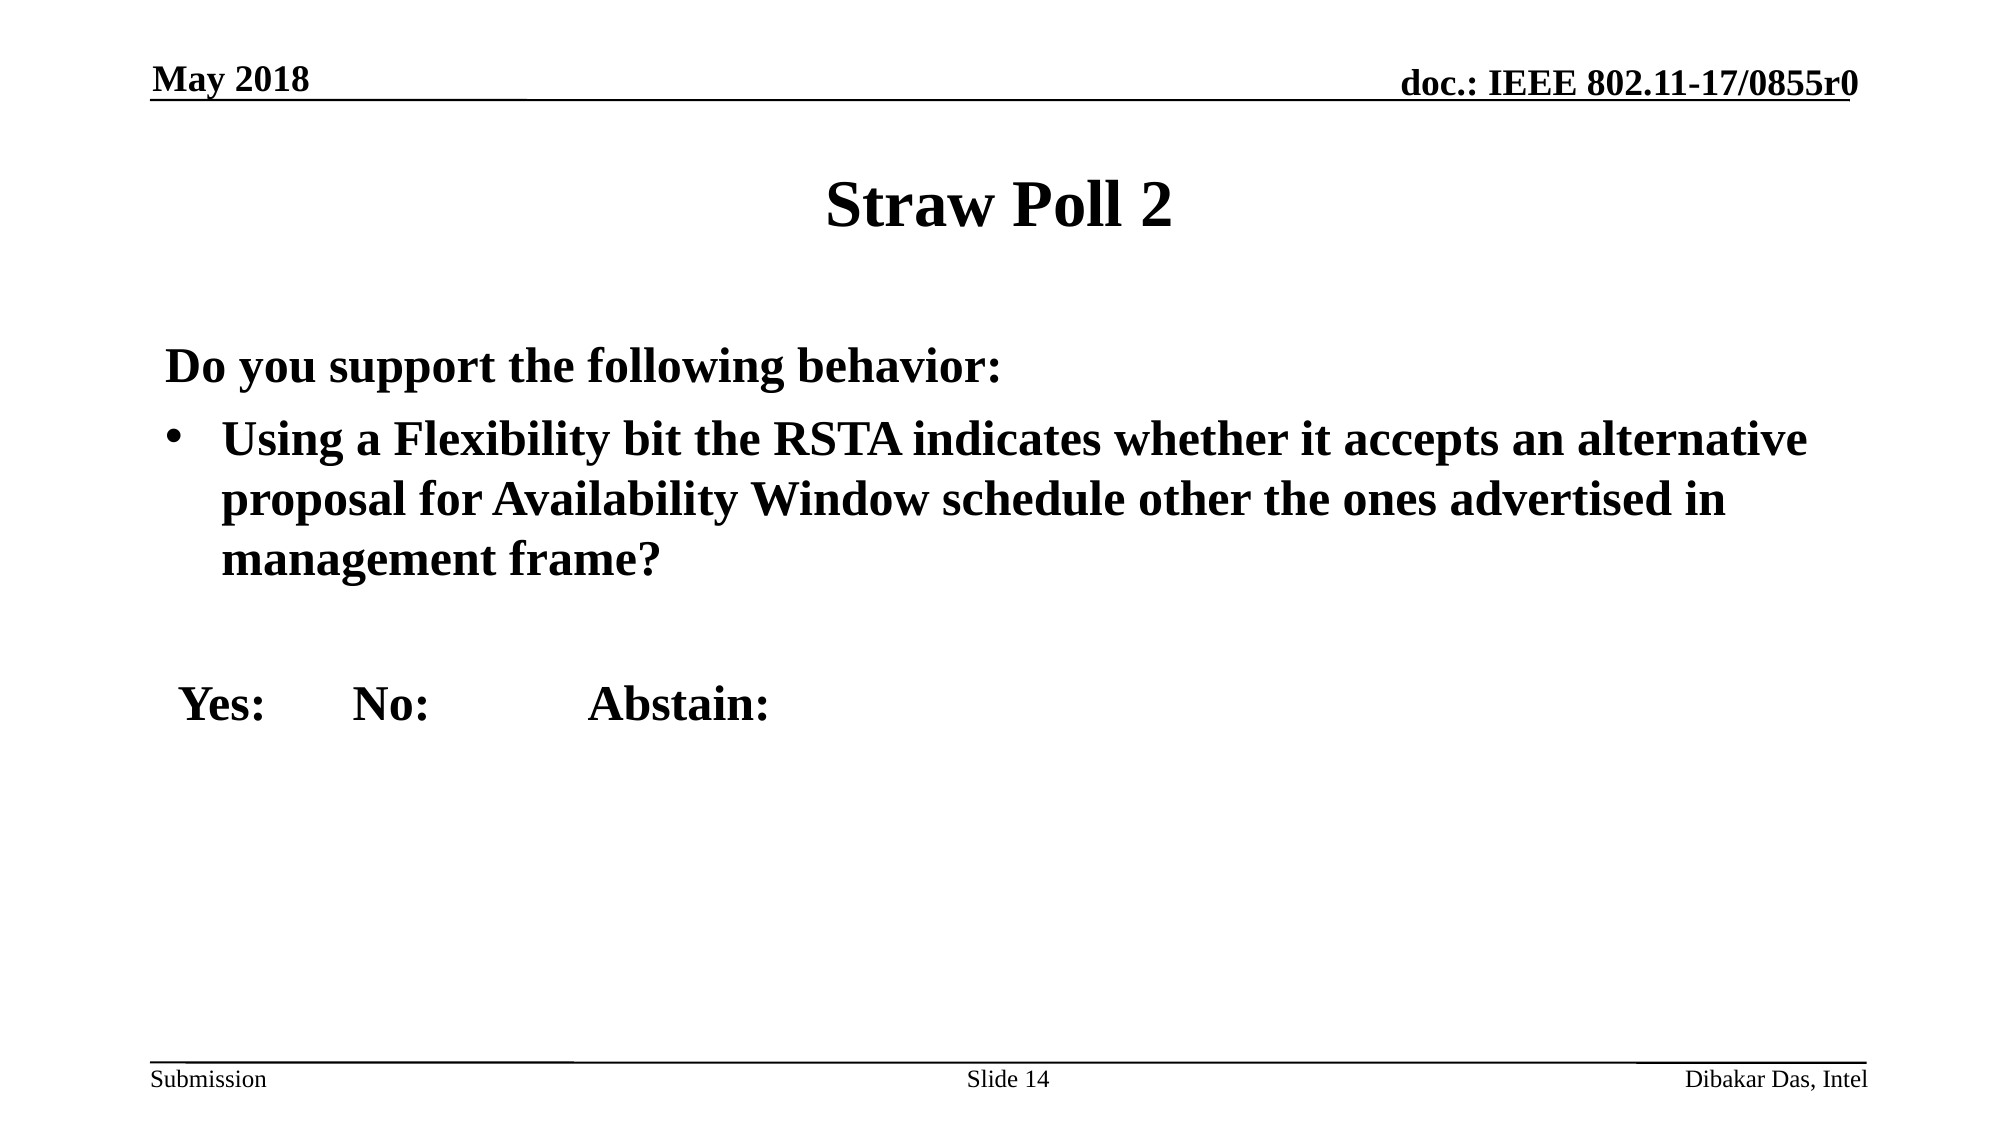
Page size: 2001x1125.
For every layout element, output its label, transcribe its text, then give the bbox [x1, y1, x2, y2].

title Straw Poll 2 [149, 112, 1850, 288]
slide_number Slide 14 [950, 1061, 1067, 1123]
footer Dibakar Das, Intel [1171, 1061, 1869, 1093]
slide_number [152, 54, 563, 100]
list Do you support the following behavior: Using a Flexibility bit the RSTA indicates whether it accepts an alternative proposal for Availability Window schedule other the ones advertised in management frame? Yes: No: Abstain: [149, 324, 1850, 738]
